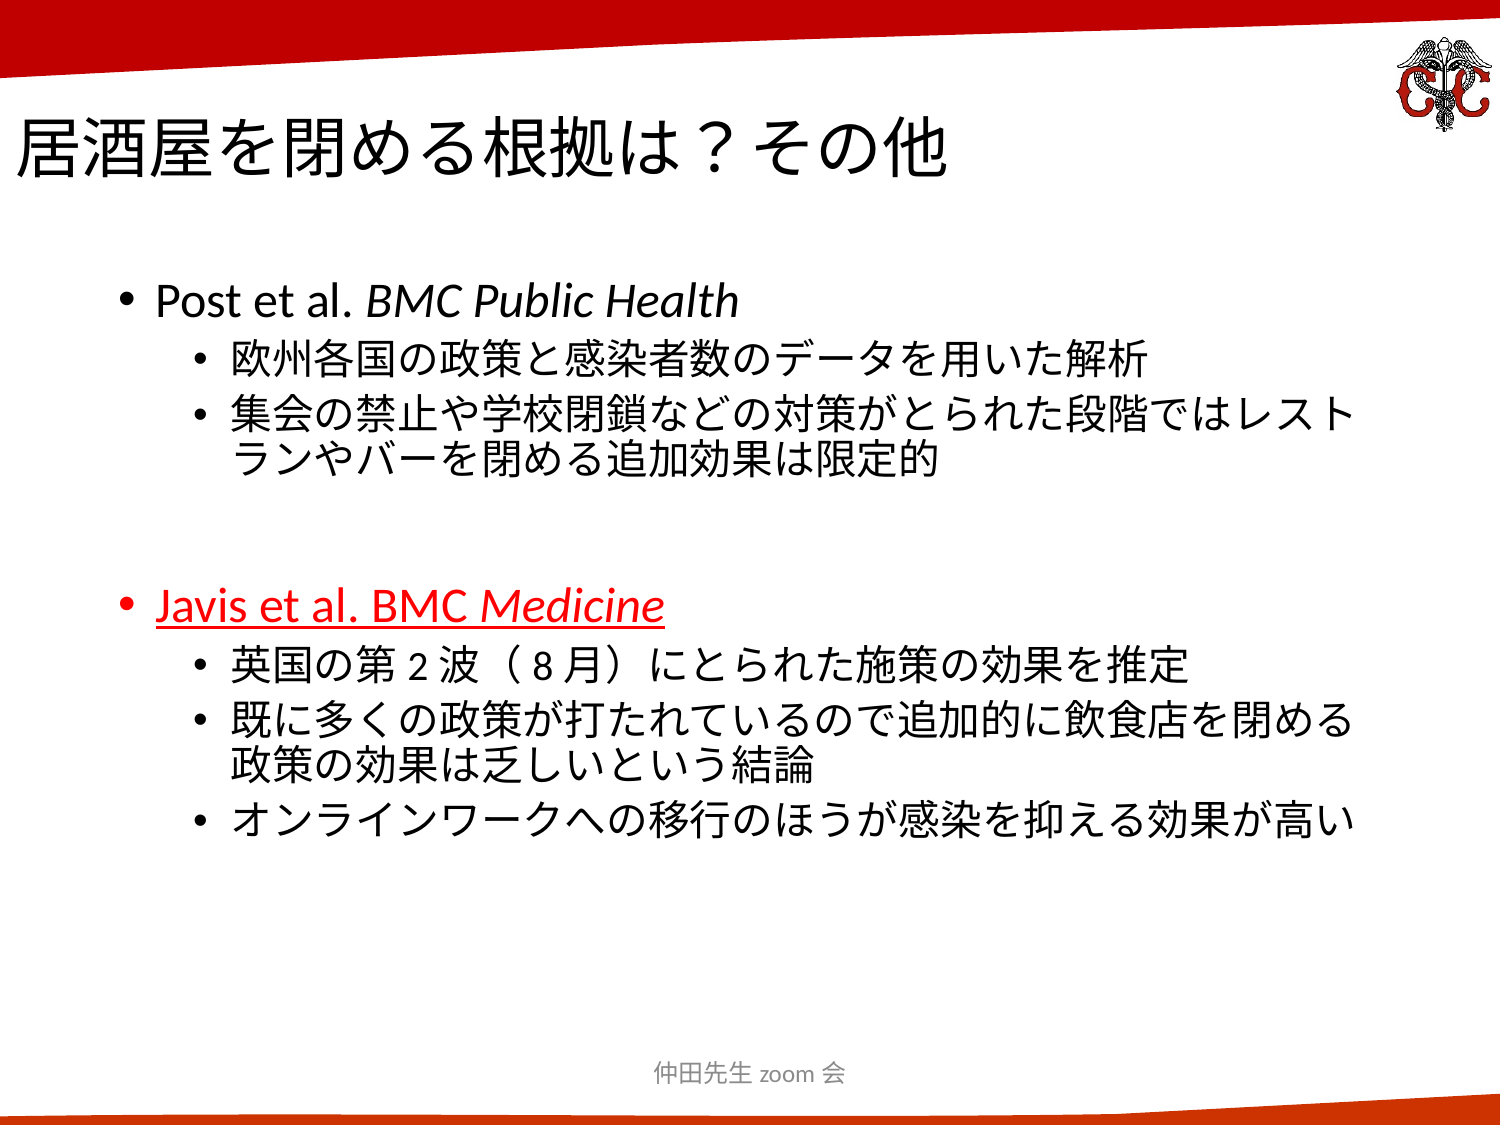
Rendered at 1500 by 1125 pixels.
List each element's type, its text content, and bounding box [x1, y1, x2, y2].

title 居酒屋を閉める根拠は？その他 [0, 60, 1500, 242]
footer 仲田先生zoom会 [496, 1042, 1004, 1103]
picture [1396, 37, 1492, 60]
list Post et al. BMC Public Health 欧州各国の政策と感染者数のデータを用いた解析 集会の禁止や学校閉鎖などの対策がとられた段階ではレストランやバーを閉める追加効果は限定的 Javis et al. BMC Medicine 英国の第2波（8月）にとられた施策の効果を推定 既に多くの政策が打たれているので追加的に飲食店を閉める政策の効果は乏しいという結論 オンラインワークへの移行のほうが感染を抑える効果が高い [103, 266, 1397, 1125]
